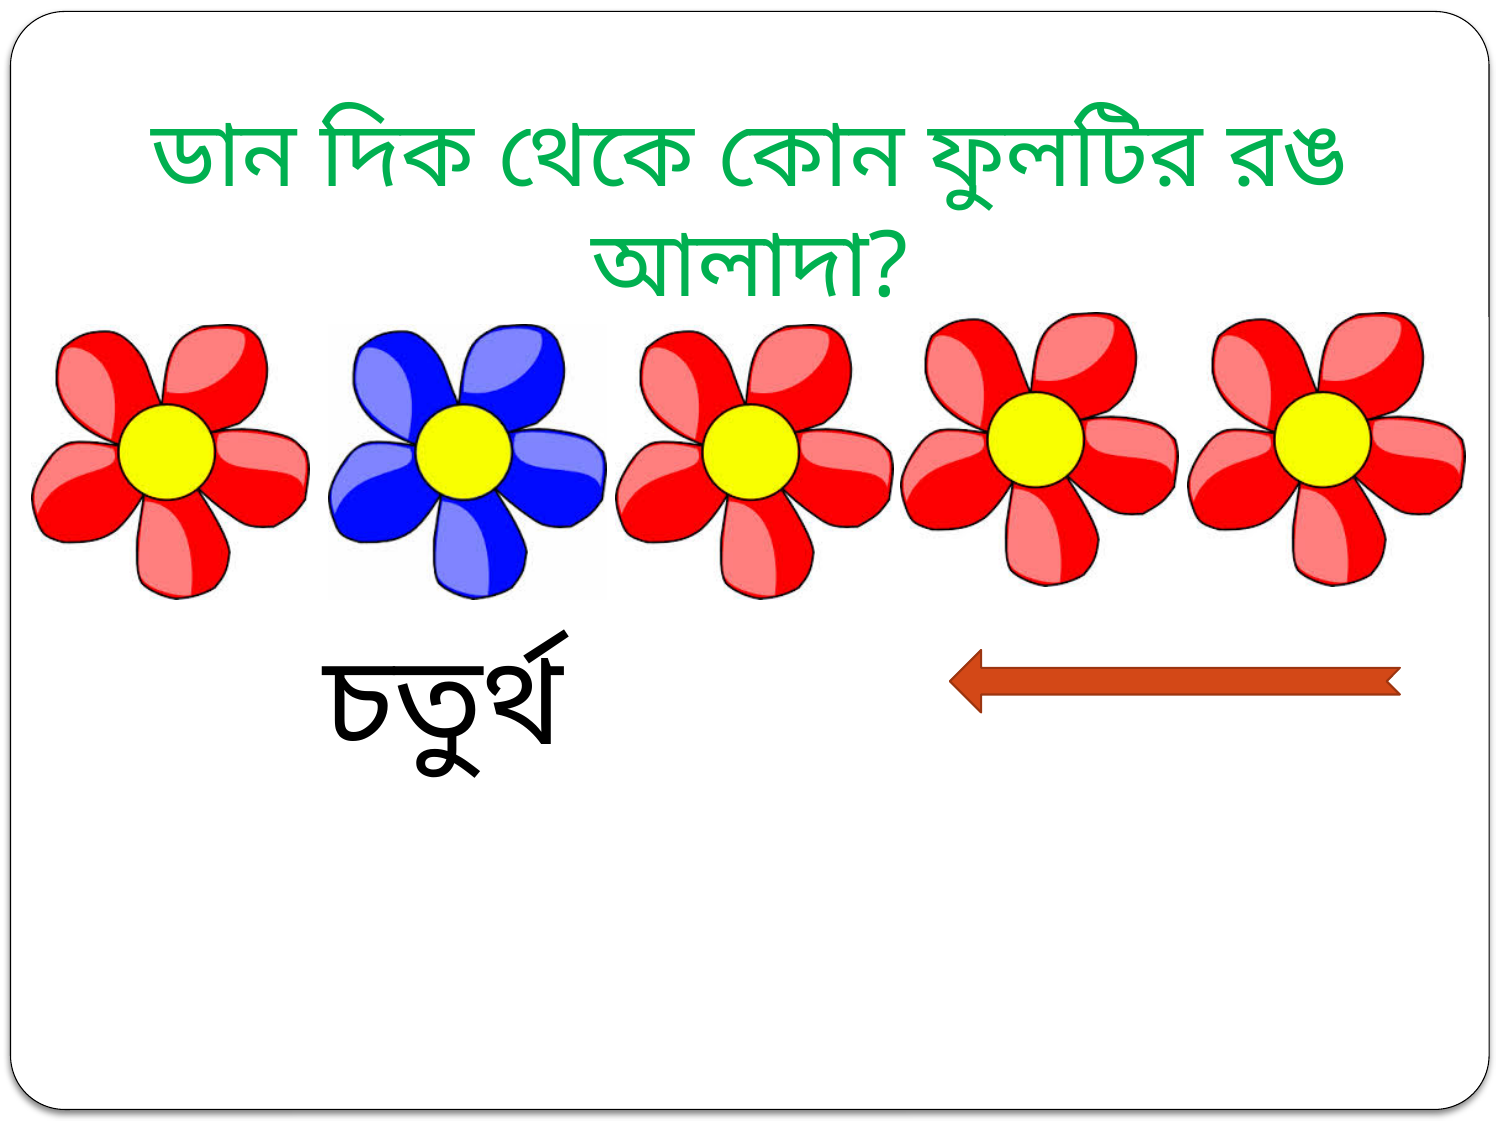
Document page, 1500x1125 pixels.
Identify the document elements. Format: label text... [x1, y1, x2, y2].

picture [327, 324, 607, 600]
picture [615, 324, 894, 600]
text_box ডান দিক থেকে কোন ফুলটির রঙ আলাদা? [125, 87, 1375, 323]
text_box চতুর্থ [299, 612, 588, 778]
picture [899, 312, 1179, 588]
picture [1187, 312, 1466, 588]
text_box [949, 649, 1401, 714]
picture [30, 324, 310, 600]
